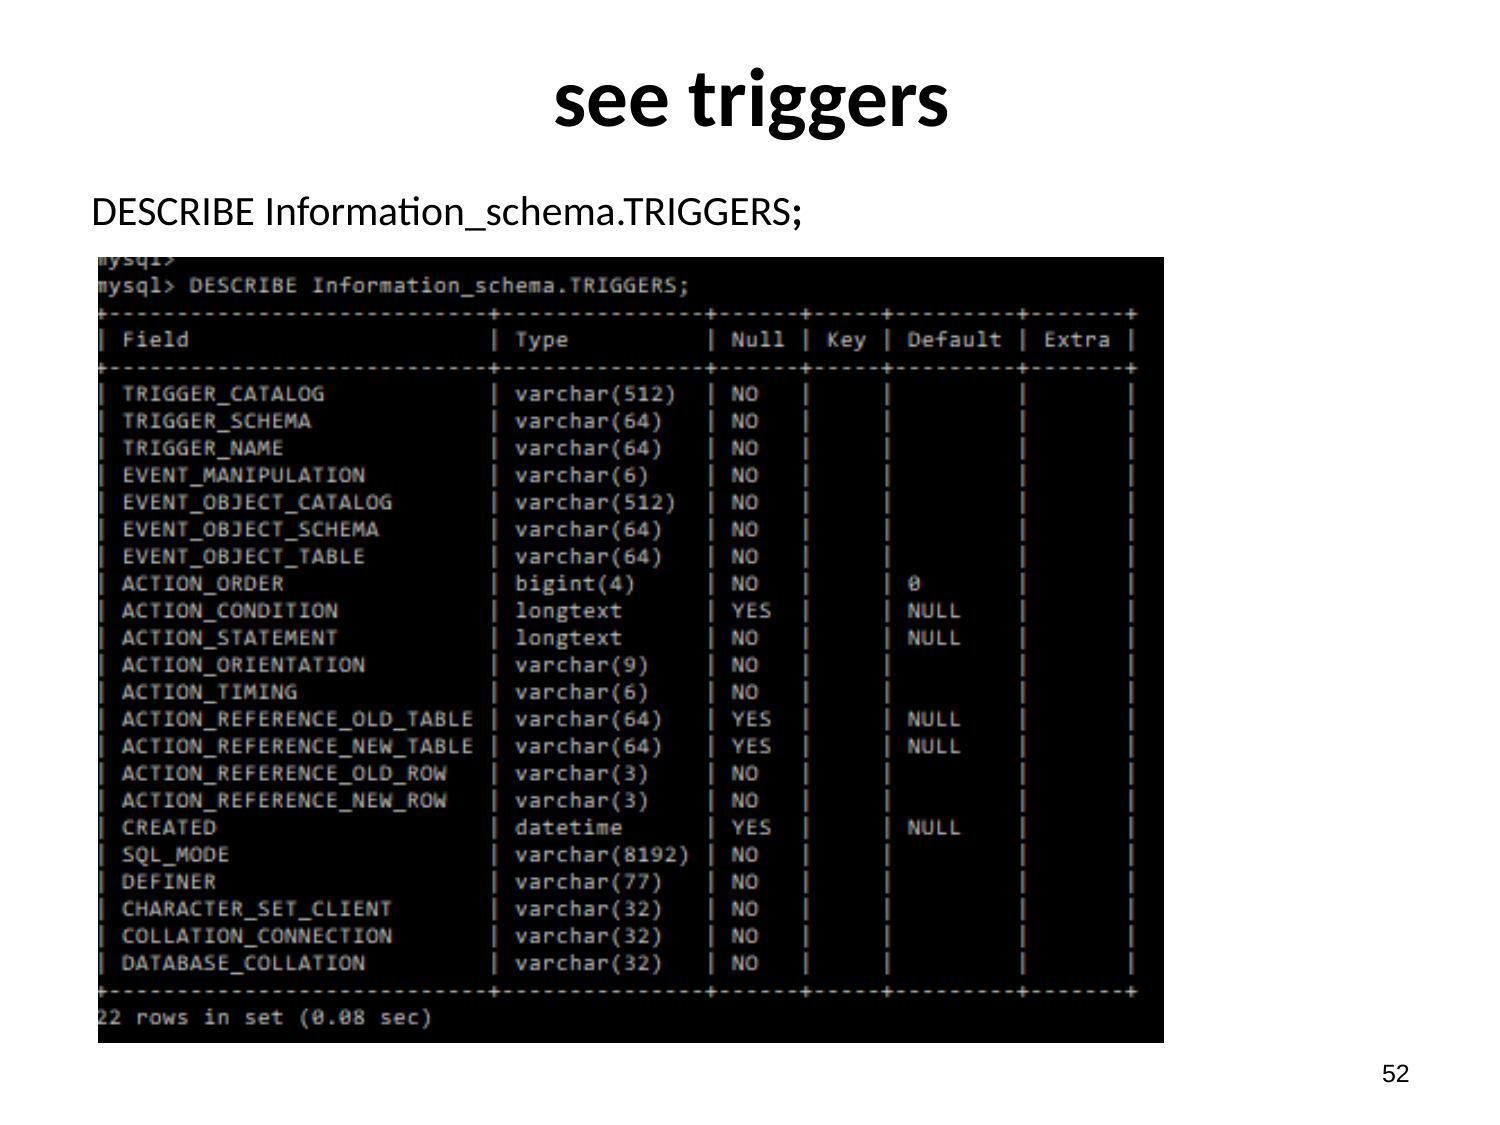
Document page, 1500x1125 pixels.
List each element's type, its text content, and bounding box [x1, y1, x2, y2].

picture [98, 257, 1164, 1043]
title see triggers [76, 19, 1427, 168]
text_box DESCRIBE Information_schema.TRIGGERS; [76, 172, 1066, 311]
slide_number 51 [1074, 1042, 1425, 1103]
